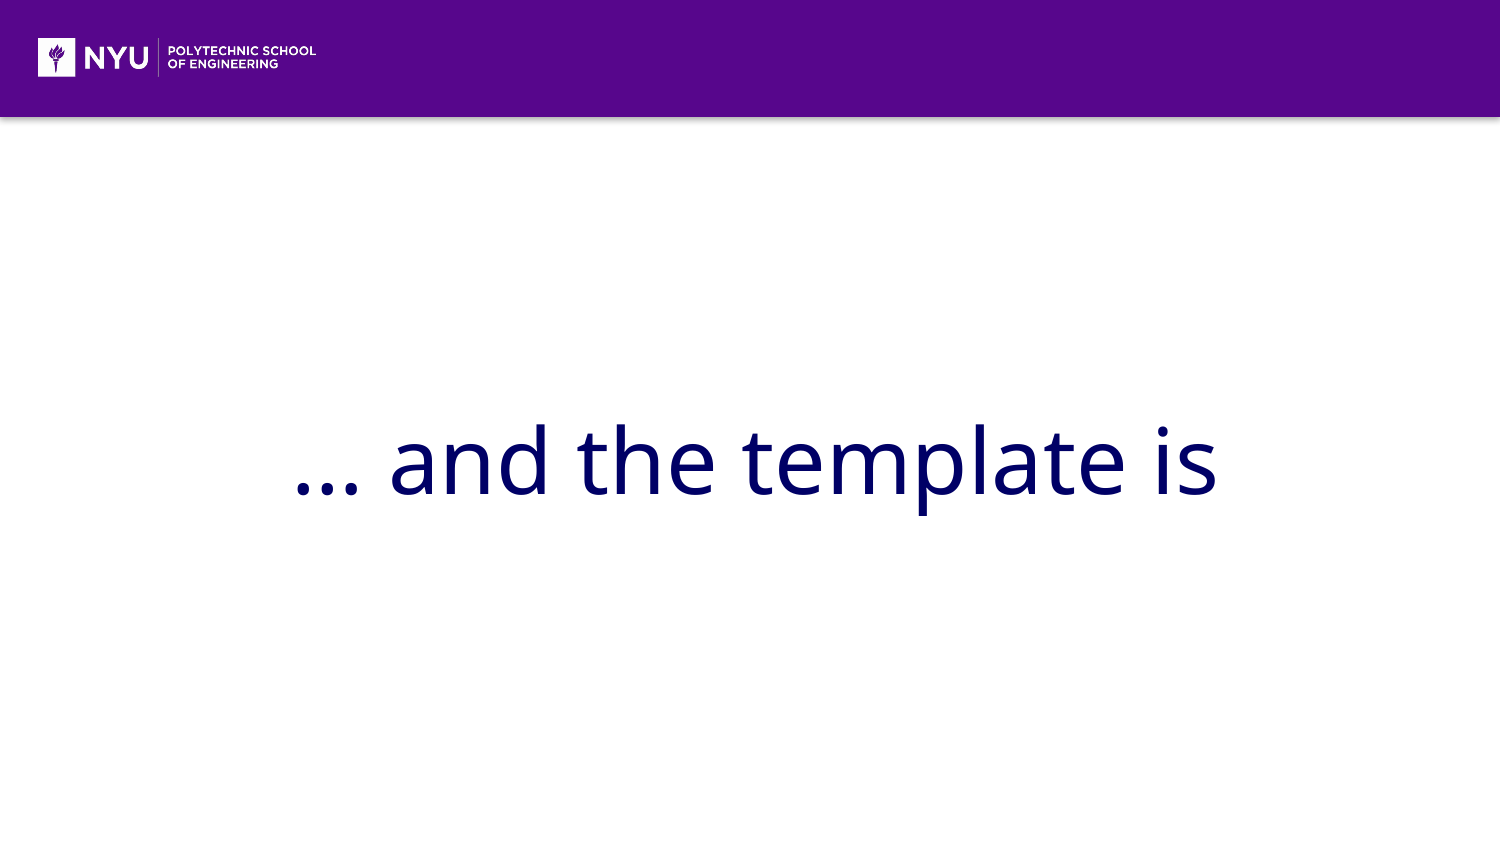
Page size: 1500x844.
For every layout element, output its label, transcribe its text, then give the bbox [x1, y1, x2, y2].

text_box … and the template is [87, 395, 1425, 596]
picture [38, 38, 316, 77]
